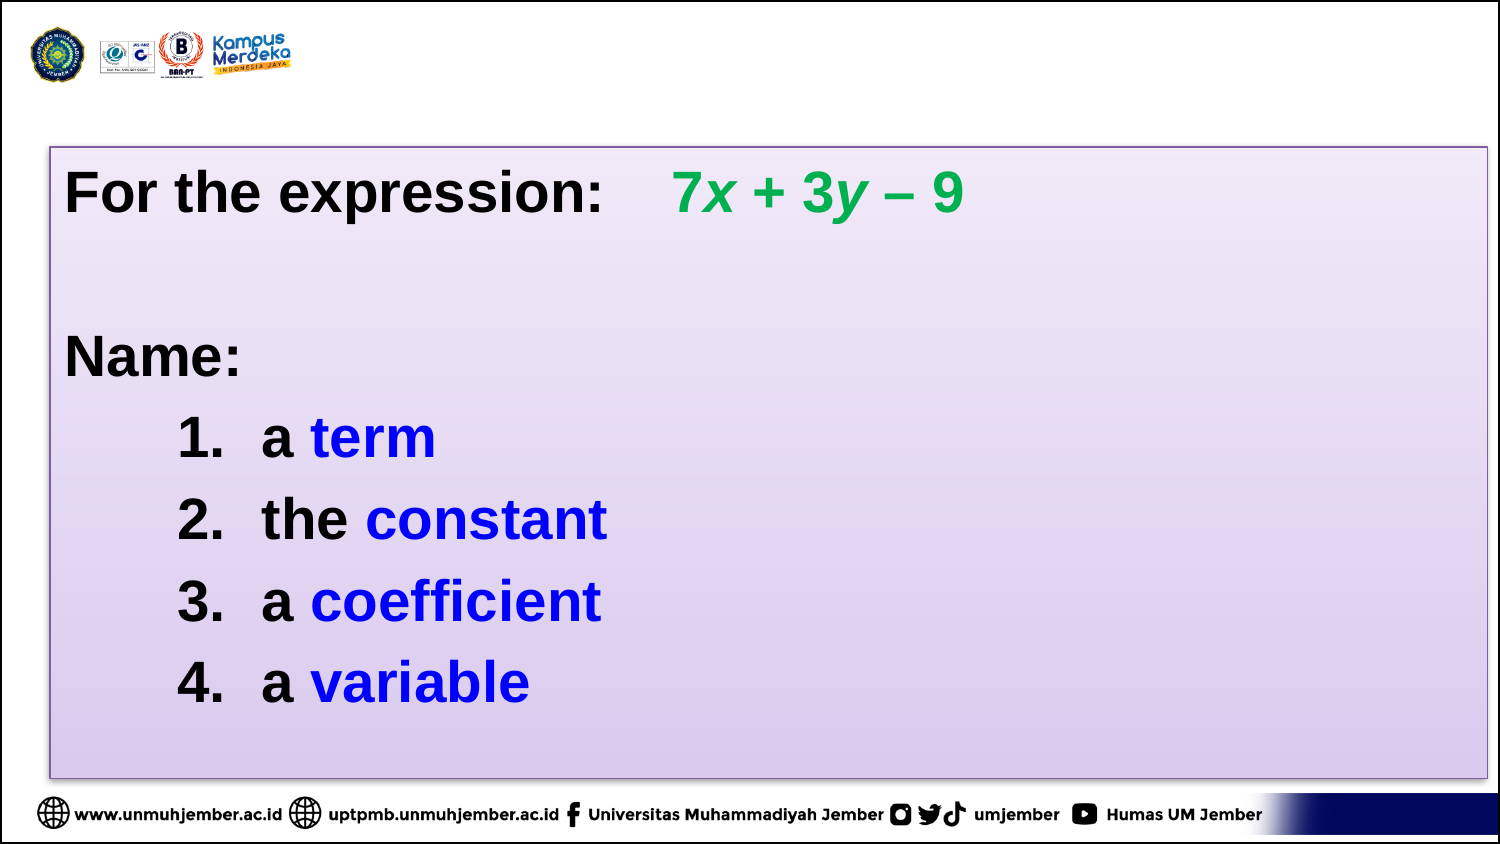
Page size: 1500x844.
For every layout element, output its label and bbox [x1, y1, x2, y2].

text_box [0, 0, 1500, 844]
